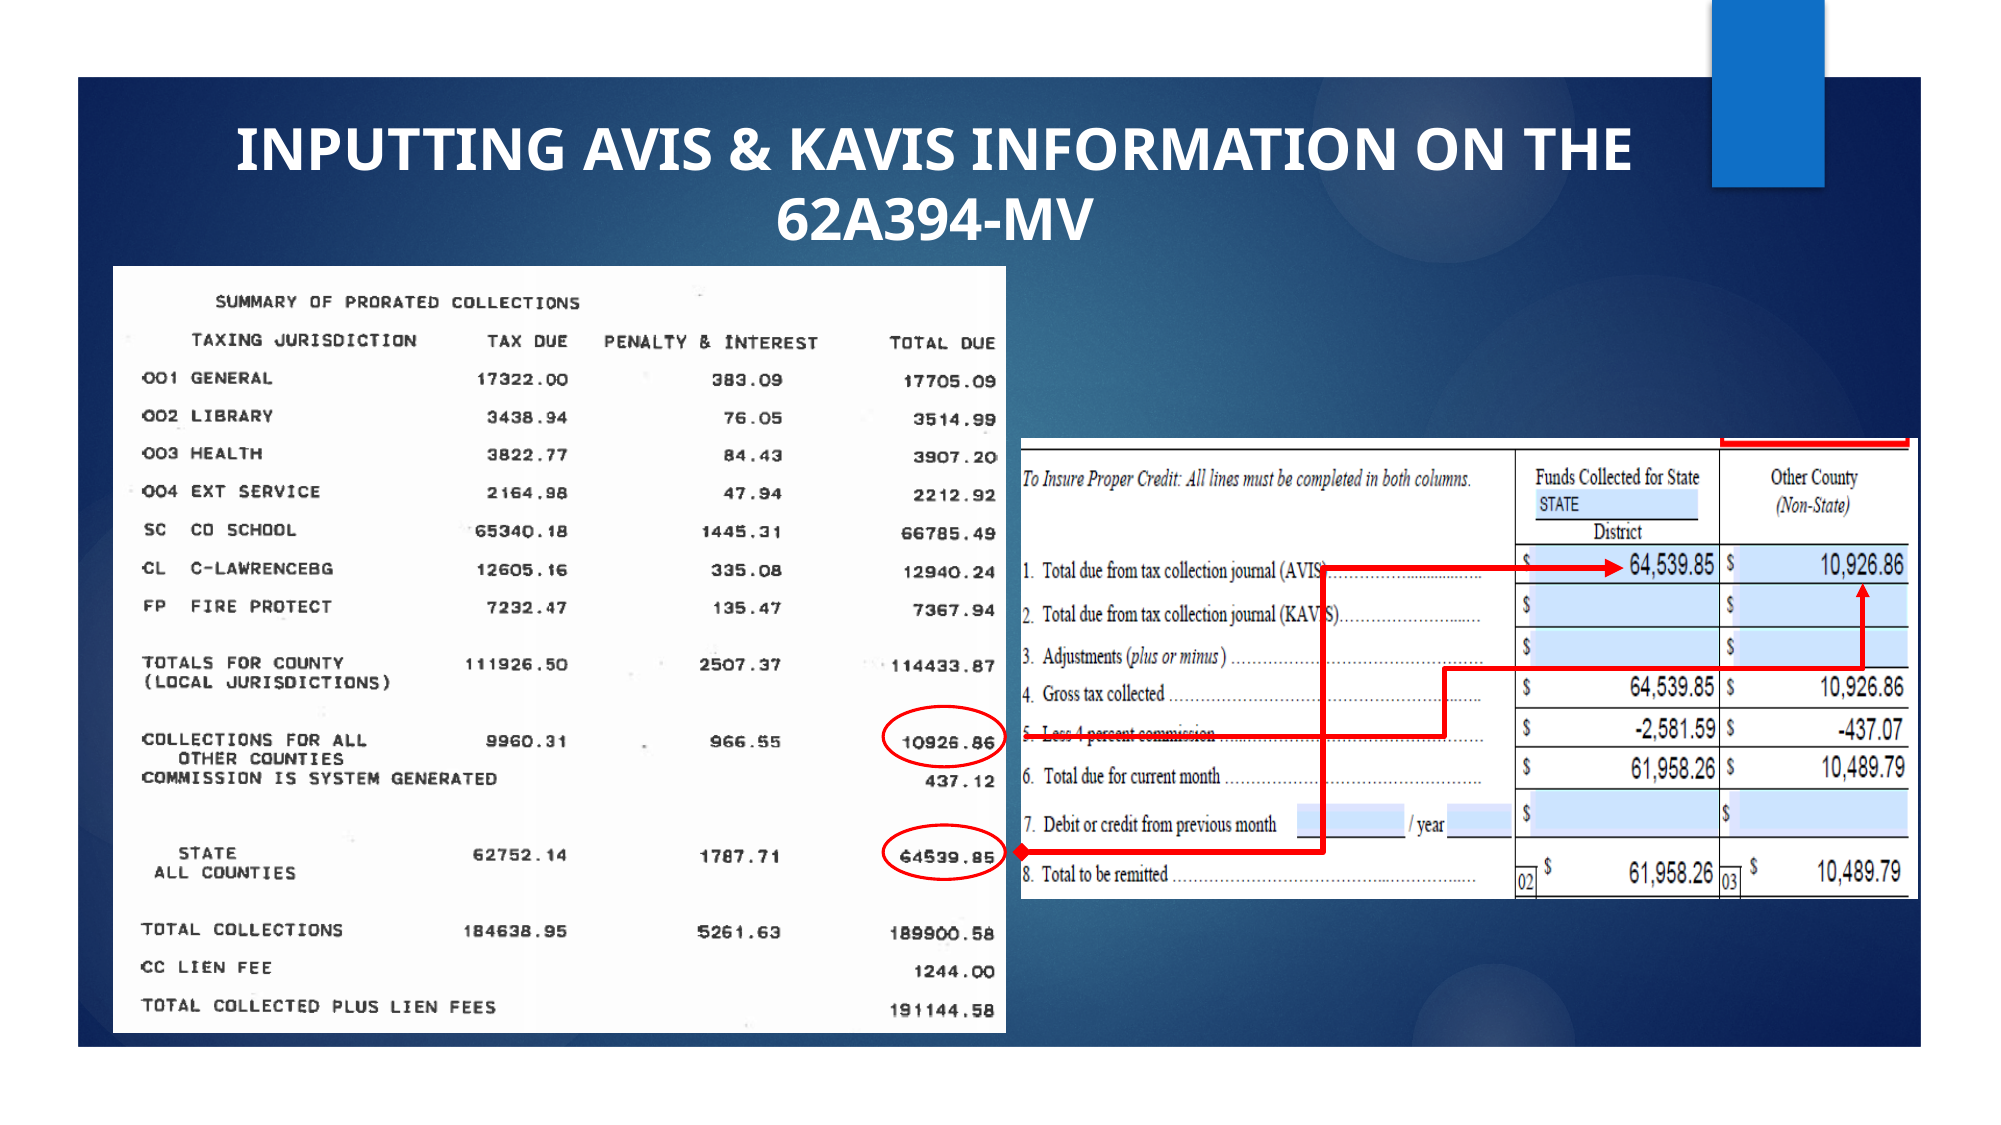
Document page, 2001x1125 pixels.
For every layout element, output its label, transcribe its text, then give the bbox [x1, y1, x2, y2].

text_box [1025, 668, 1863, 737]
picture [112, 265, 1006, 1033]
subtitle Inputting AVIs & KAVIS information on the 62A394-MV [211, 104, 1660, 246]
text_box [1021, 567, 1624, 670]
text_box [1021, 742, 1624, 853]
picture [1021, 438, 1918, 899]
